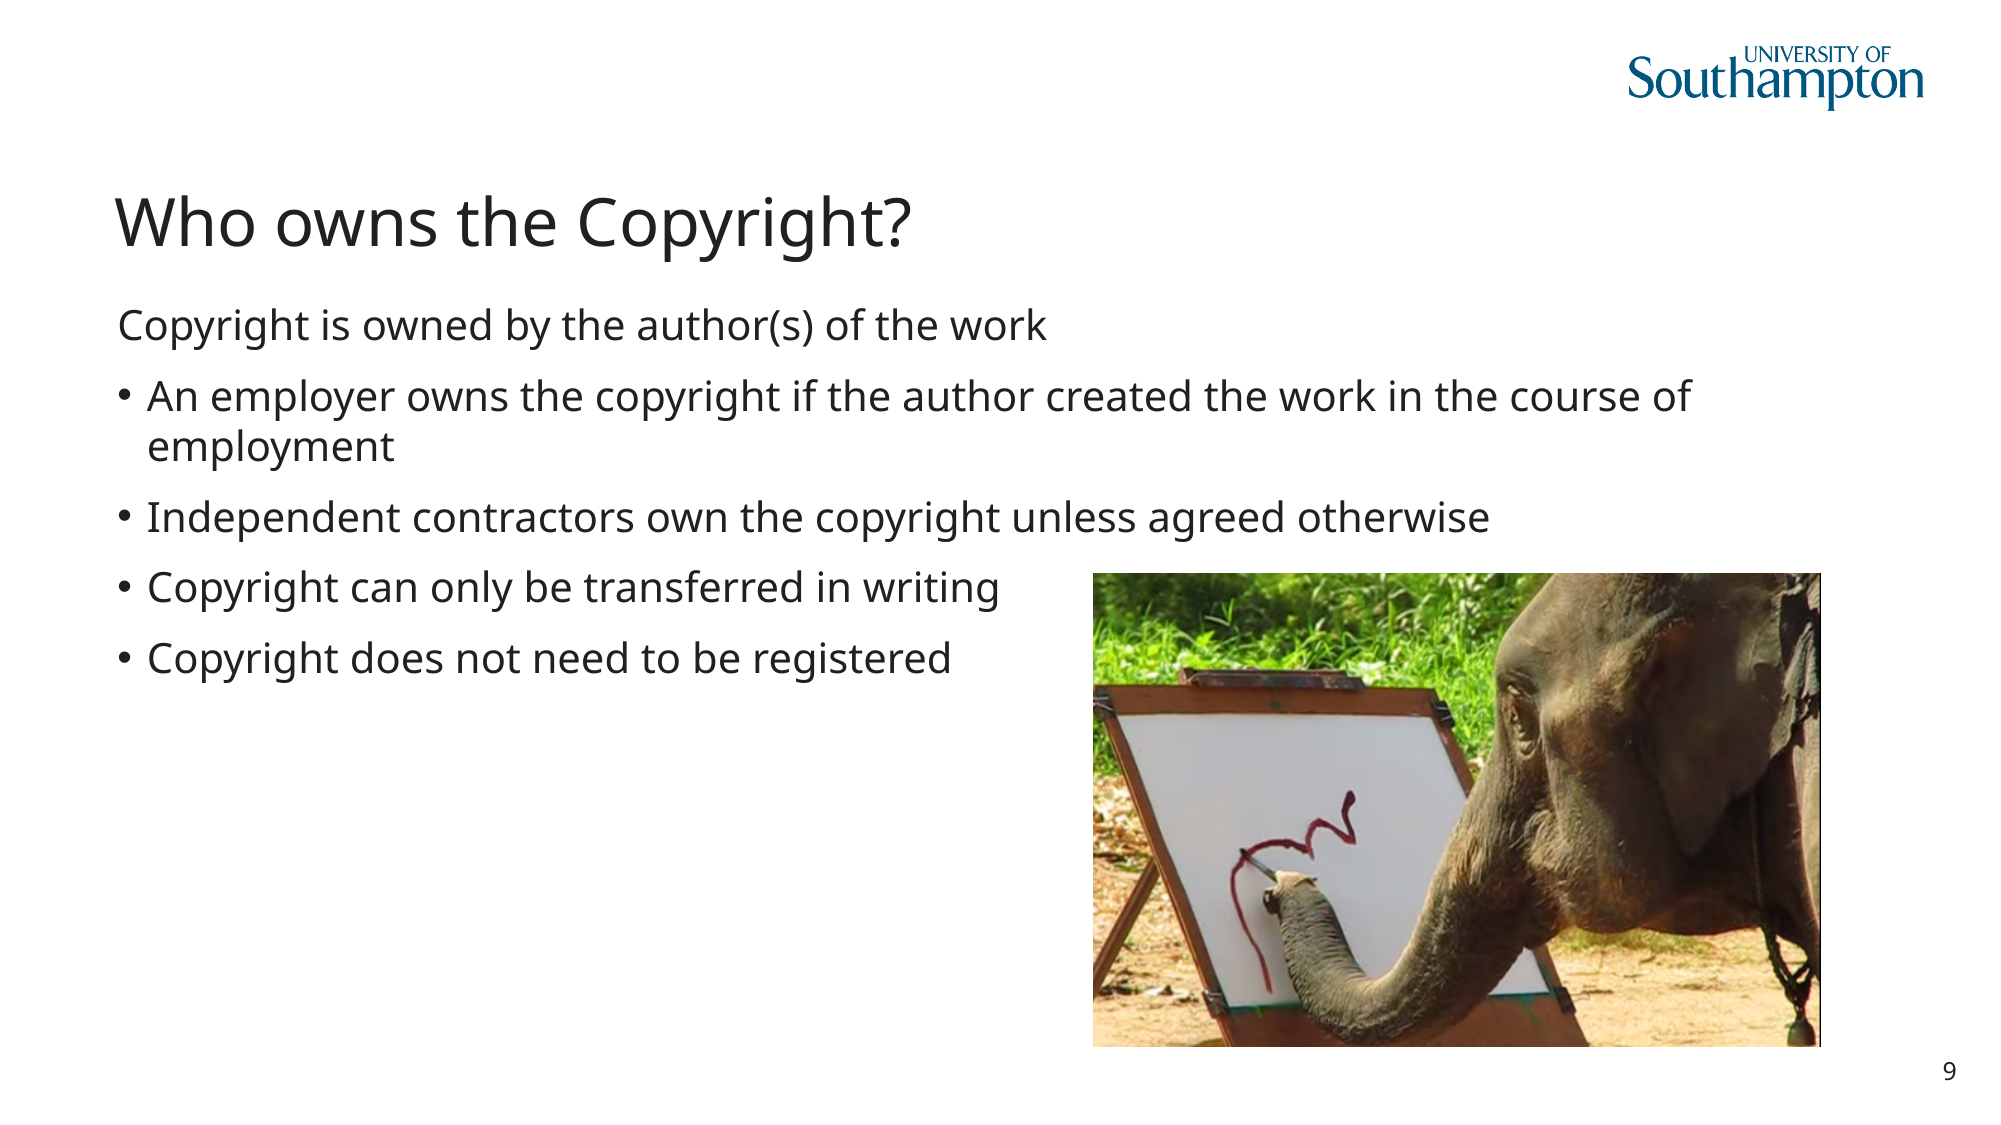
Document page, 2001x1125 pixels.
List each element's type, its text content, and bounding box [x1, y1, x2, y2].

title Who owns the Copyright? [102, 113, 1898, 268]
picture [1629, 46, 1924, 111]
picture [1629, 71, 1648, 95]
list Copyright is owned by the author(s) of the work An employer owns the copyright if the author created the work in the course of employment Independent contractors own the copyright unless agreed otherwise Copyright can only be transferred in writing Copyright does not need to be registered [102, 290, 1898, 1024]
picture [1869, 48, 1877, 60]
picture [1093, 573, 1821, 1047]
